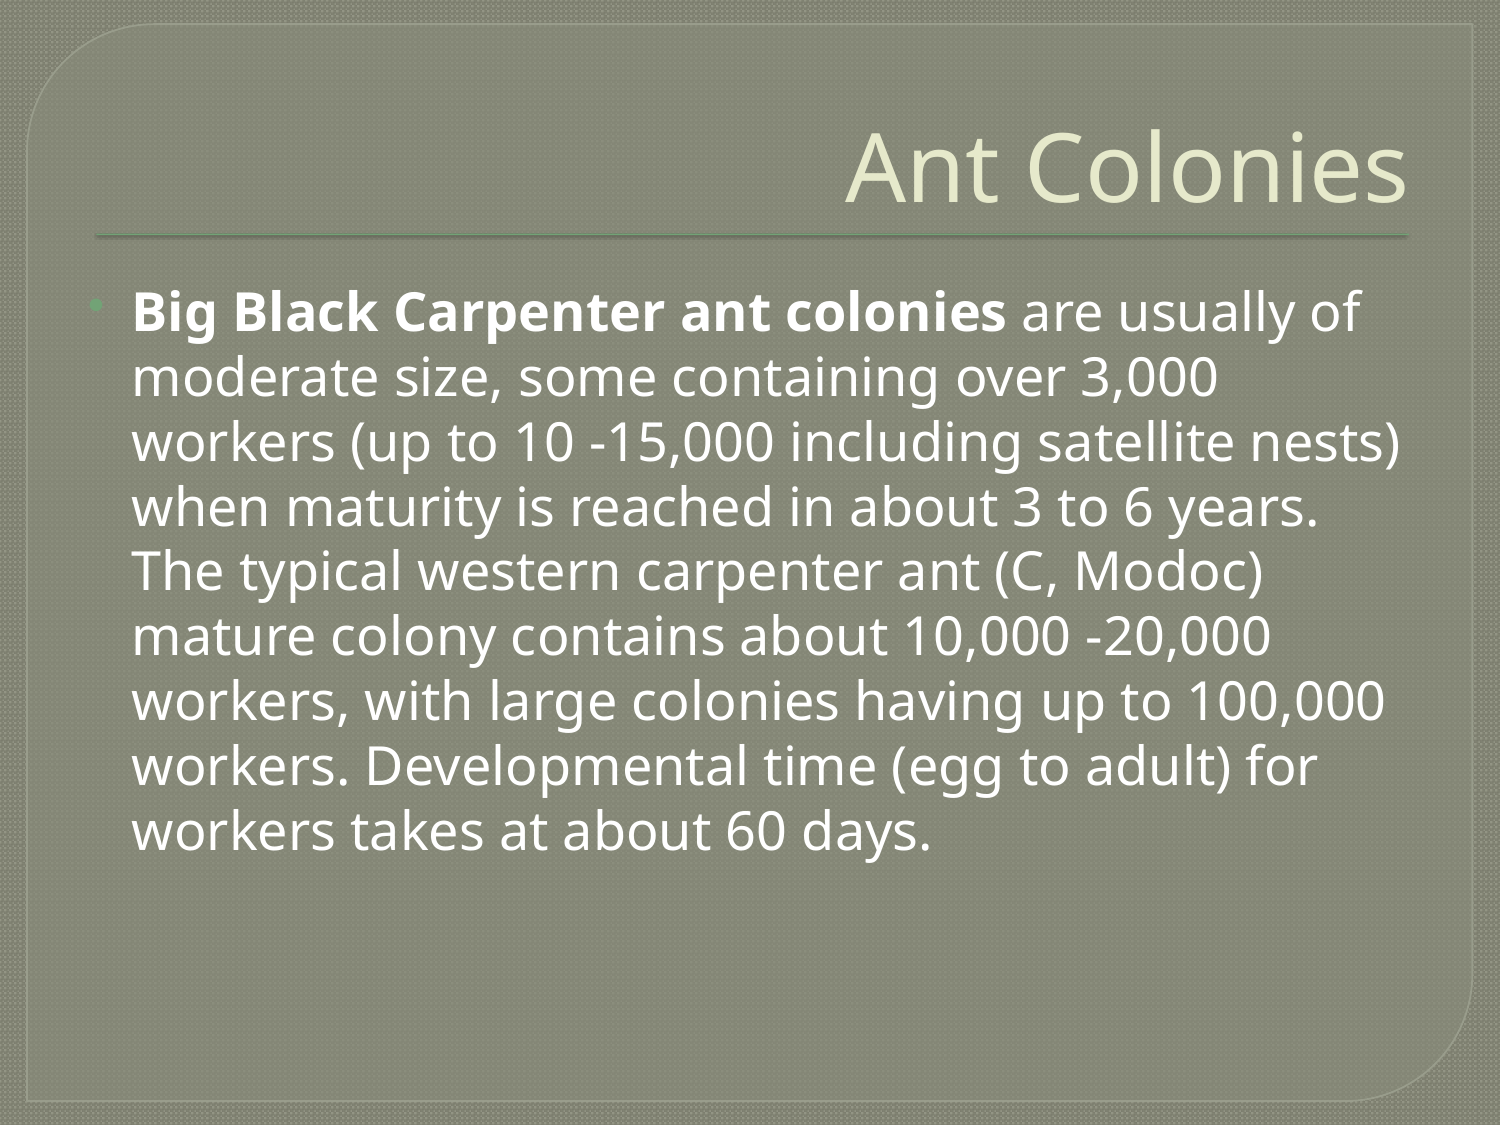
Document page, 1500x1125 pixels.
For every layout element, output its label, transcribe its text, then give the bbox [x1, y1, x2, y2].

title Ant Colonies [75, 41, 1425, 230]
list Big Black Carpenter ant colonies are usually of moderate size, some containing over 3,000 workers (up to 10 -15,000 including satellite nests) when maturity is reached in about 3 to 6 years. The typical western carpenter ant (C, Modoc) mature colony contains about 10,000 -20,000 workers, with large colonies having up to 100,000 workers. Developmental time (egg to adult) for workers takes at about 60 days. [75, 270, 1425, 1013]
